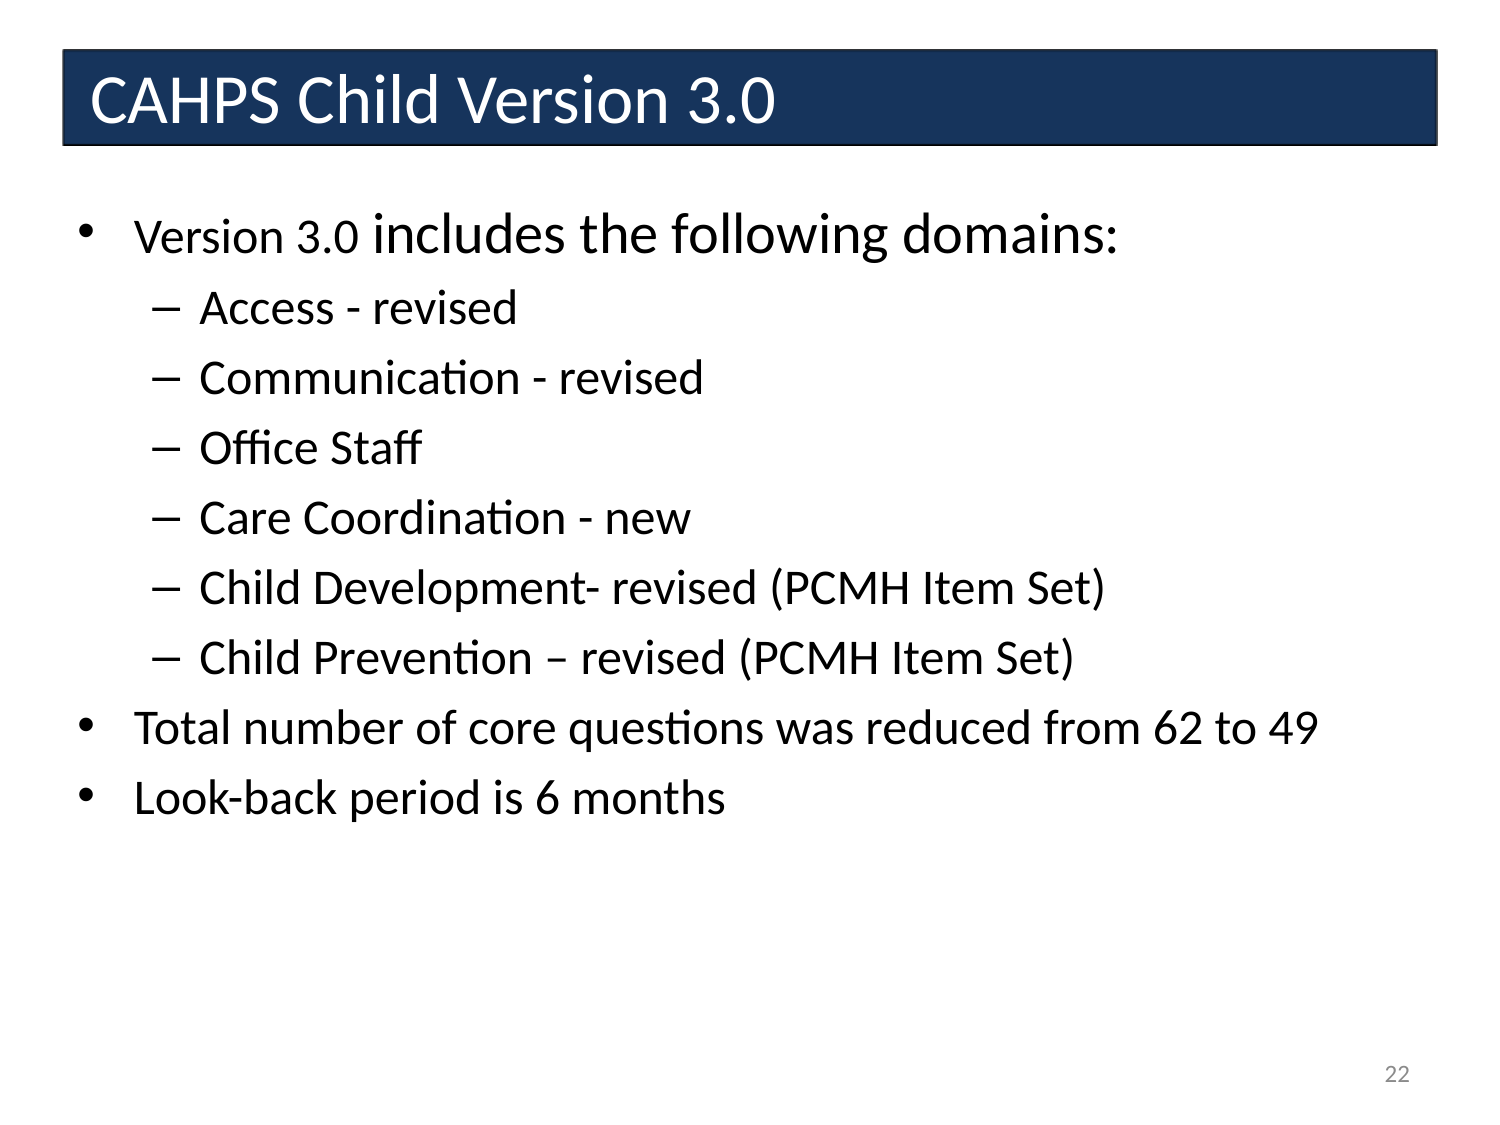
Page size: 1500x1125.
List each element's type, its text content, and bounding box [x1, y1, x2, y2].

picture [62, 49, 1438, 146]
list Version 3.0 includes the following domains: Access - revised Communication - revised Office Staff Care Coordination - new Child Development- revised (PCMH Item Set) Child Prevention – revised (PCMH Item Set) Total number of core questions was reduced from 62 to 49 Look-back period is 6 months [62, 187, 1413, 1038]
slide_number 22 [1074, 1042, 1425, 1103]
